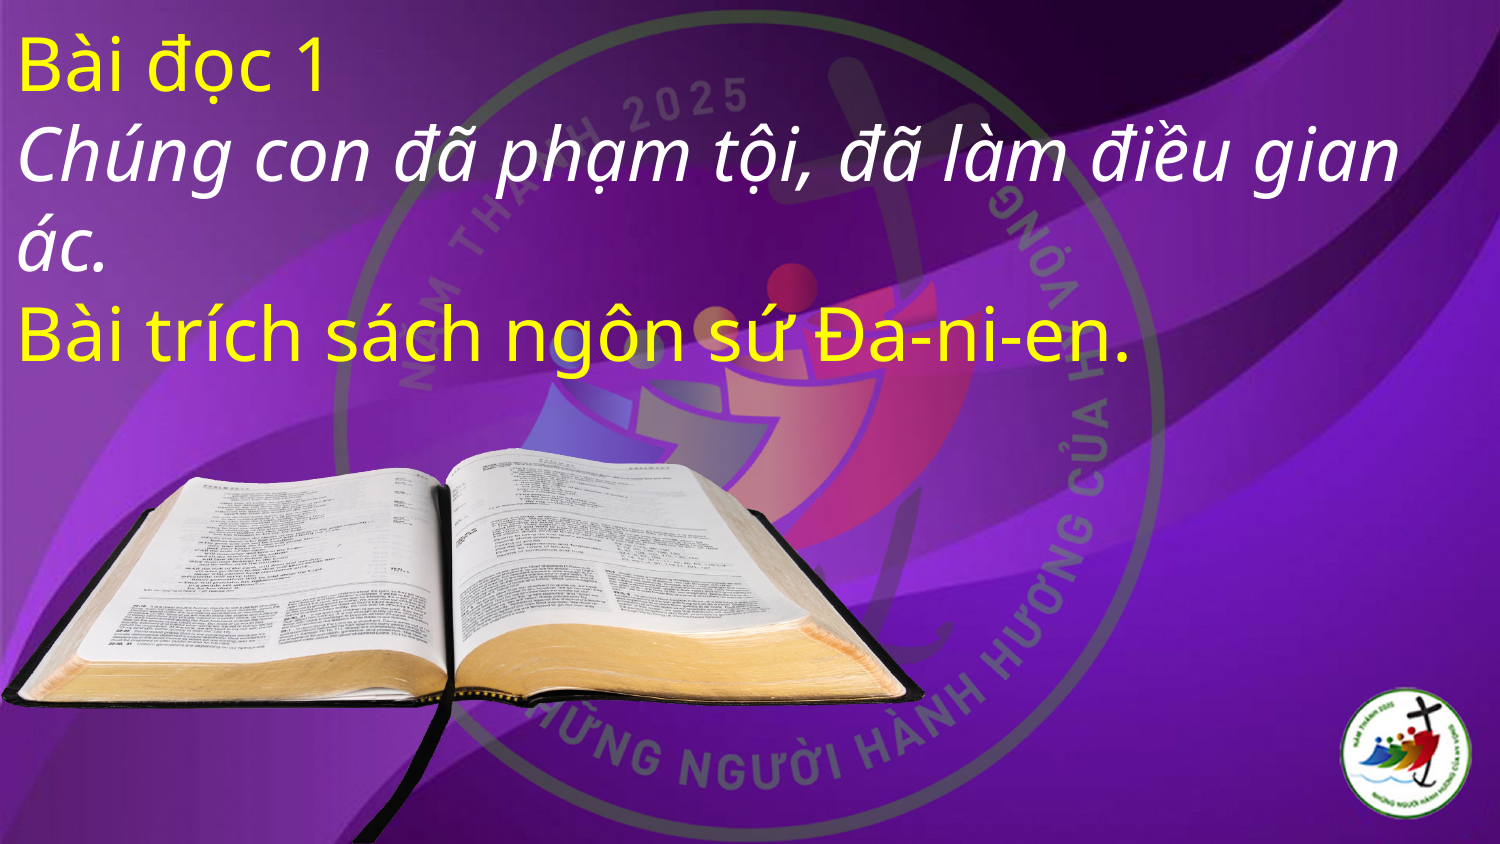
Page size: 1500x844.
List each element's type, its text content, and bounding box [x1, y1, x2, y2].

text_box Bài đọc 1 Chúng con đã phạm tội, đã làm điều gian ác. Bài trích sách ngôn sứ Đa-ni-en. [1, 9, 1500, 385]
picture [0, 0, 1500, 844]
